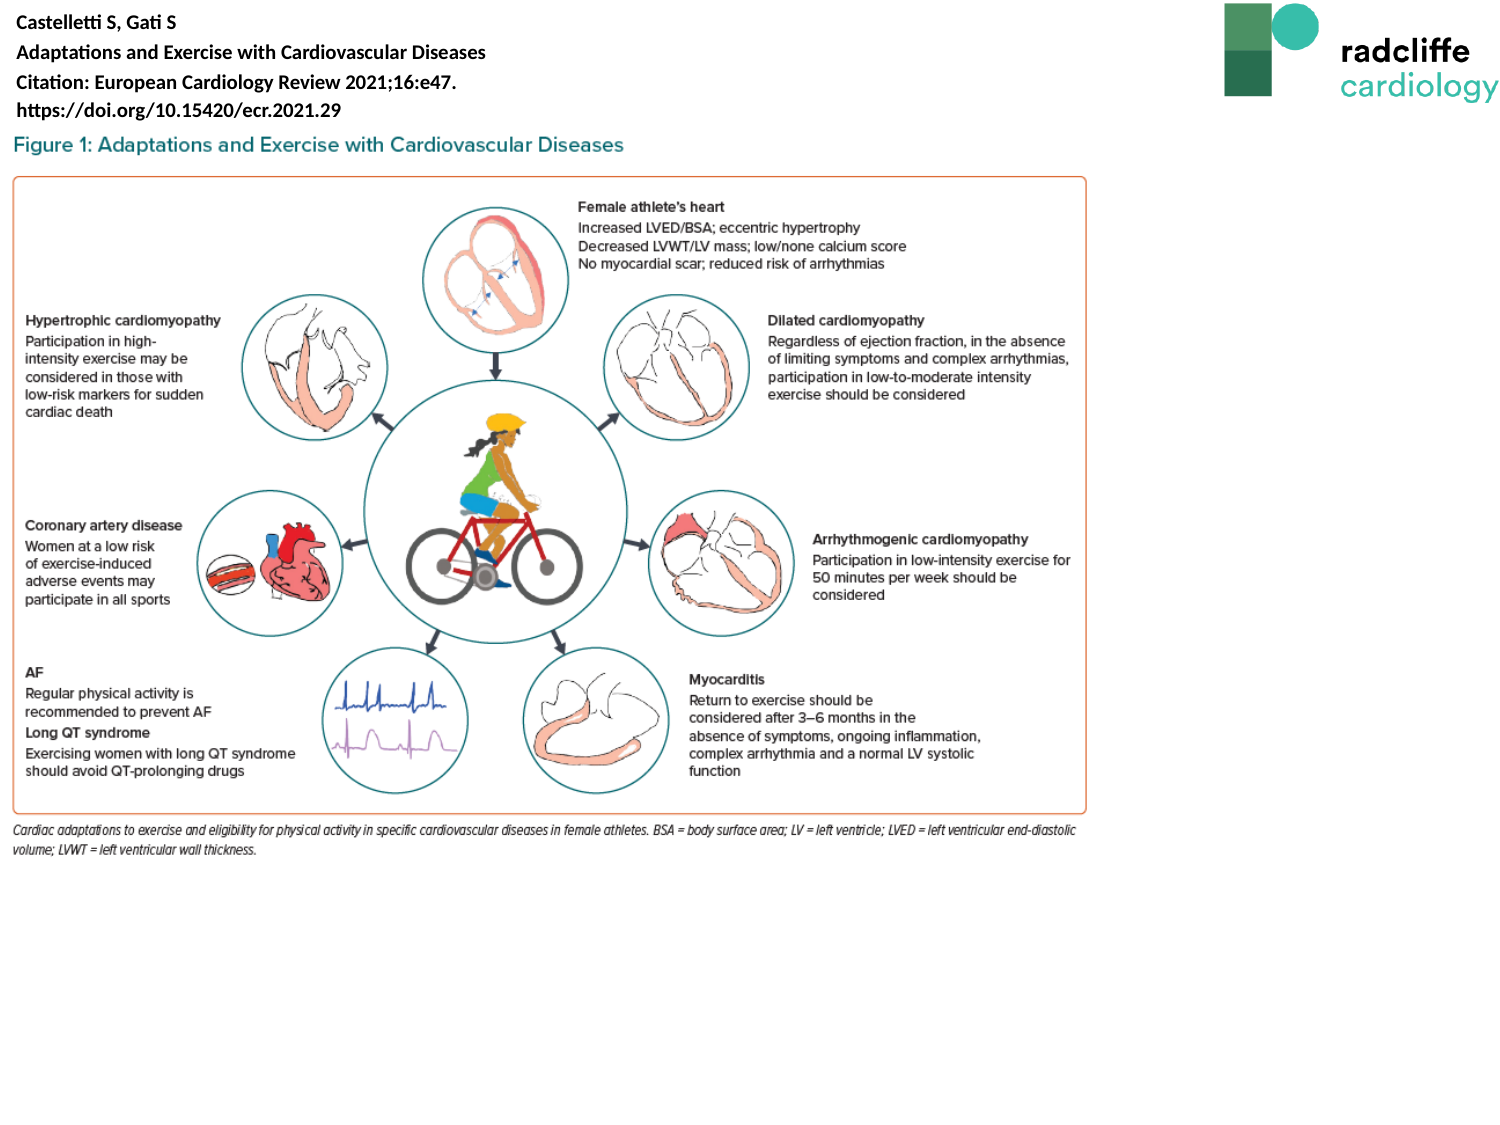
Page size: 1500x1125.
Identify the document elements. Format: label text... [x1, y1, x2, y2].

text_box Adaptations and Exercise with Cardiovascular Diseases [1, 31, 1224, 60]
picture [1, 124, 1096, 871]
text_box Castelletti S, Gati S [1, 1, 939, 31]
text_box Citation: European Cardiology Review 2021;16:e47. [1, 60, 1224, 89]
text_box https://doi.org/10.15420/ecr.2021.29 [1, 89, 1500, 129]
picture [1224, 1, 1499, 104]
